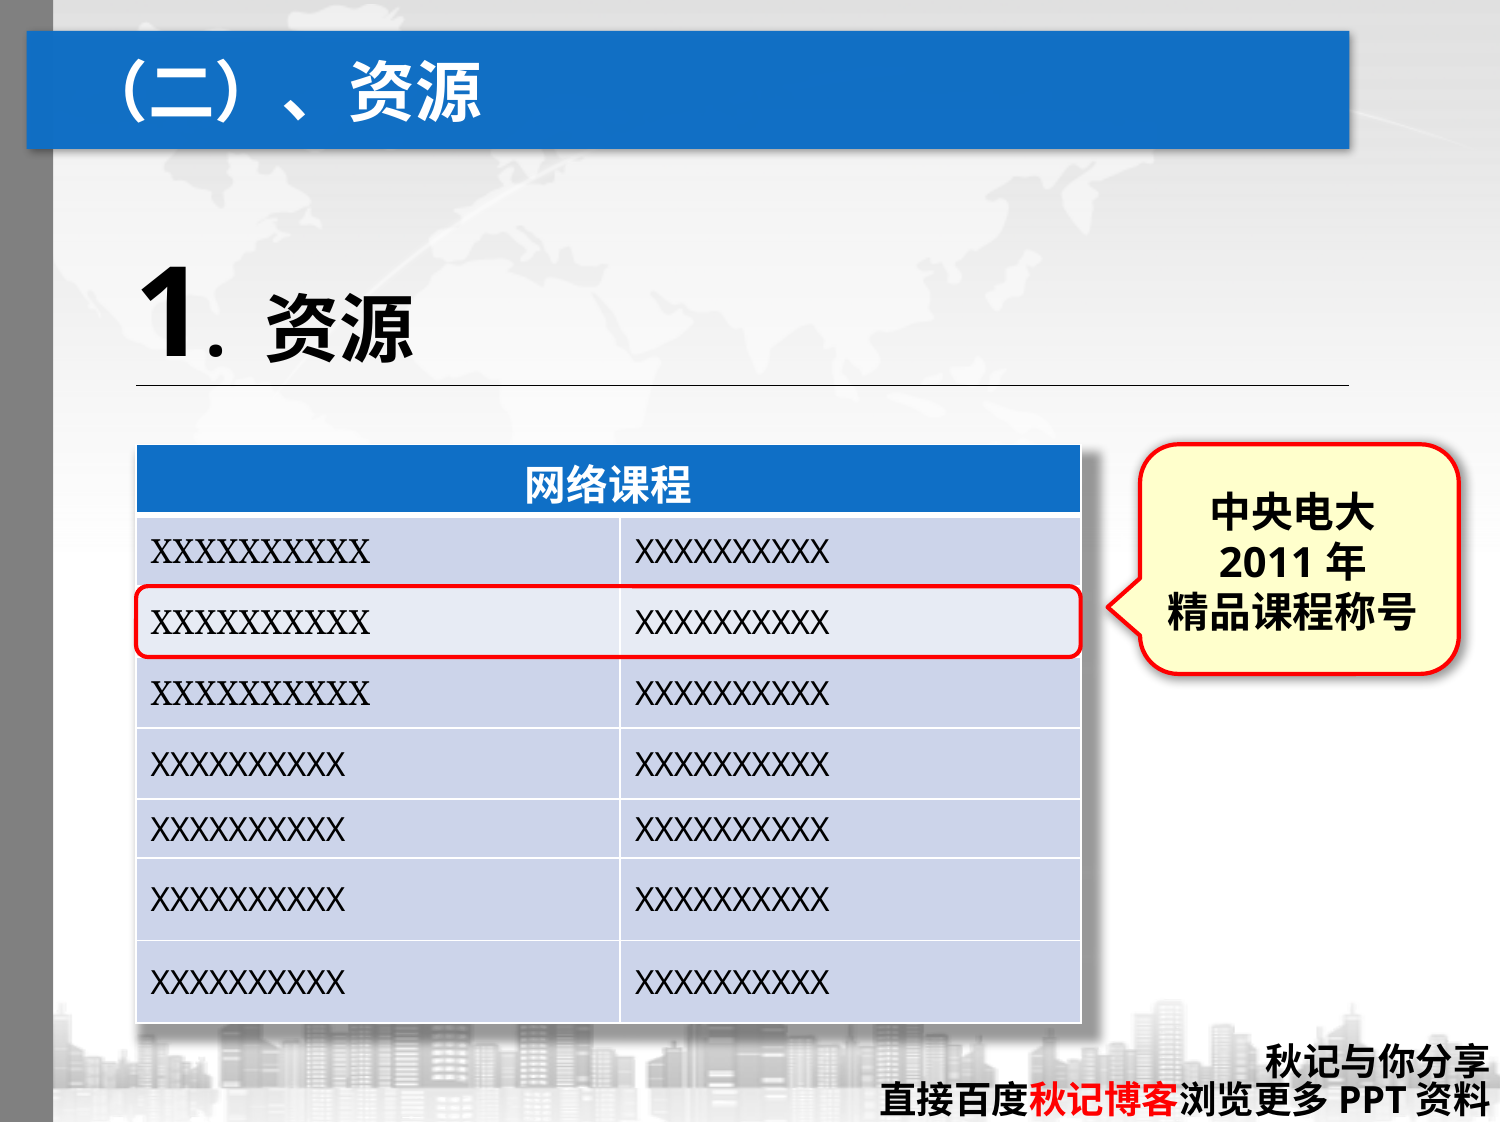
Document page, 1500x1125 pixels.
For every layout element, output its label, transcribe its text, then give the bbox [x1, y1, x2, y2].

text_box [133, 584, 1083, 660]
table_cell XXXXXXXXXX [137, 729, 619, 798]
table_cell XXXXXXXXXX [137, 941, 619, 1022]
text_box [24, 29, 414, 151]
table_cell XXXXXXXXXX [621, 658, 1080, 727]
picture [3, 0, 1500, 1125]
text_box （二）、资源 [66, 42, 414, 138]
table_cell XXXXXXXXXX [621, 518, 1080, 585]
text_box 1. 资源 [119, 223, 414, 389]
table_header 网络课程 [137, 445, 418, 512]
table_cell XXXXXXXXXX [621, 729, 1080, 798]
table_cell XXXXXXXXXX [137, 859, 619, 940]
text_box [1139, 444, 1460, 675]
table_cell XXXXXXXXXX [621, 941, 1080, 1022]
table_cell XXXXXXXXXX [621, 859, 1080, 940]
table_cell XXXXXXXXXX [137, 658, 619, 727]
table_cell XXXXXXXXXX [621, 800, 1080, 857]
table_cell XXXXXXXXXX [137, 518, 619, 585]
table_cell XXXXXXXXXX [137, 800, 619, 857]
